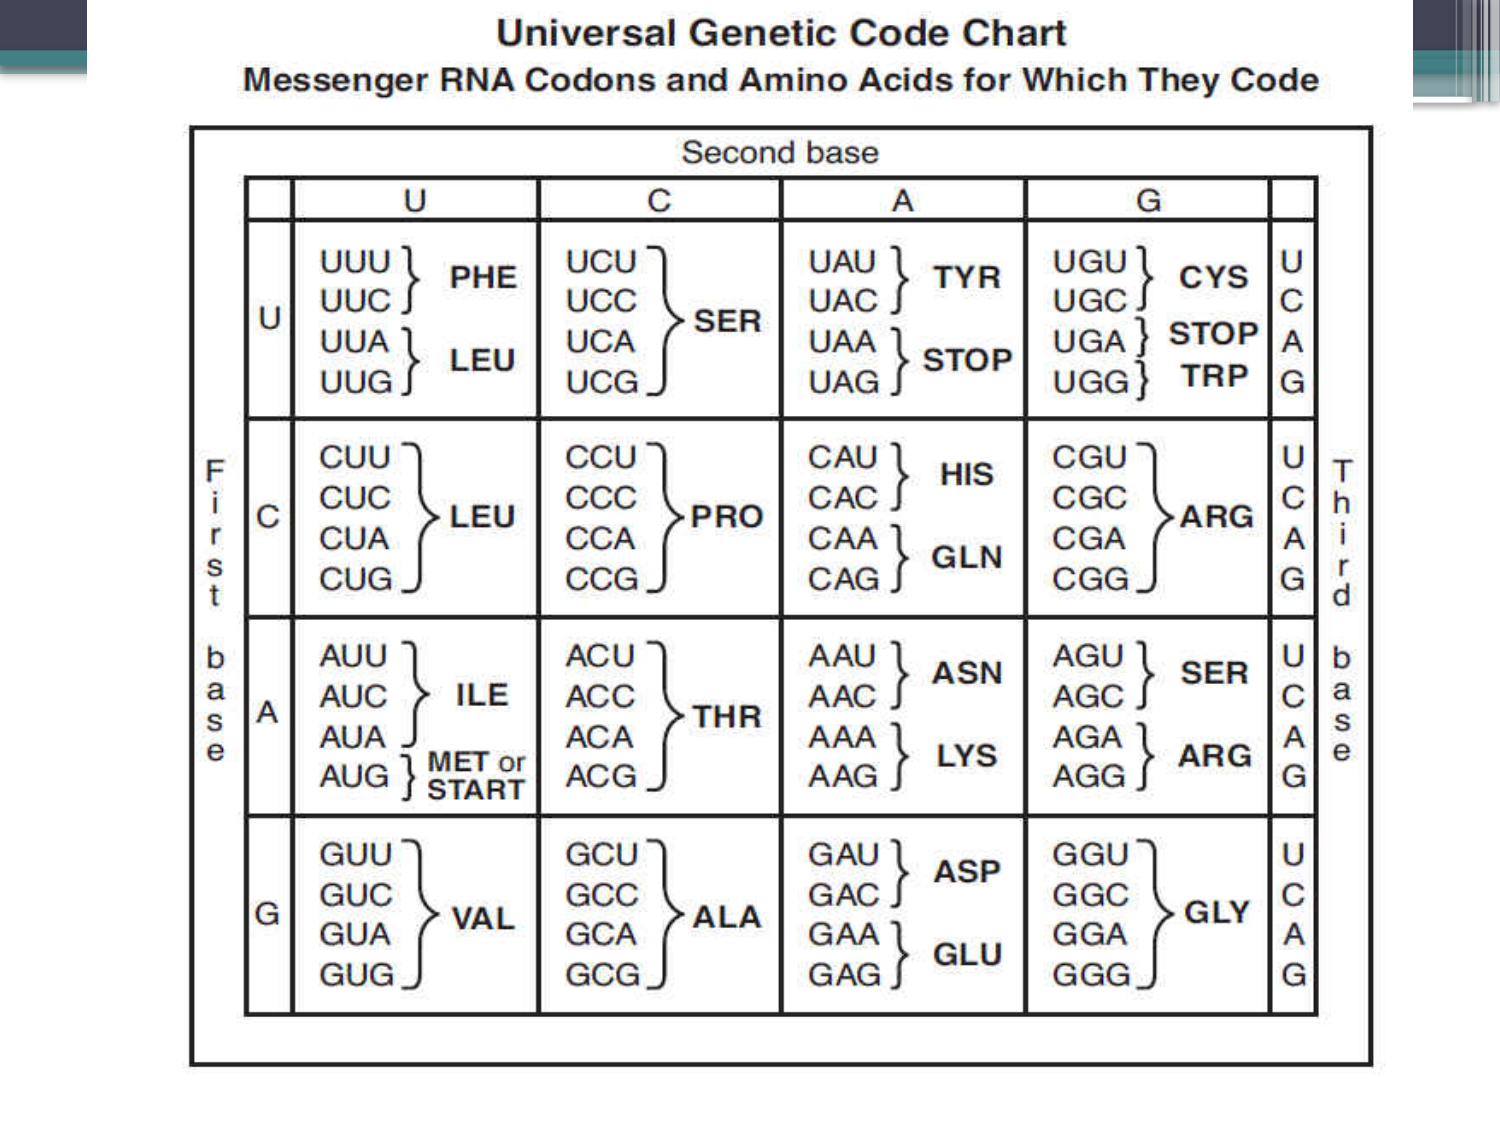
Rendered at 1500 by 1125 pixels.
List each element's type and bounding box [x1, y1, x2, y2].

picture [87, 0, 1413, 1125]
